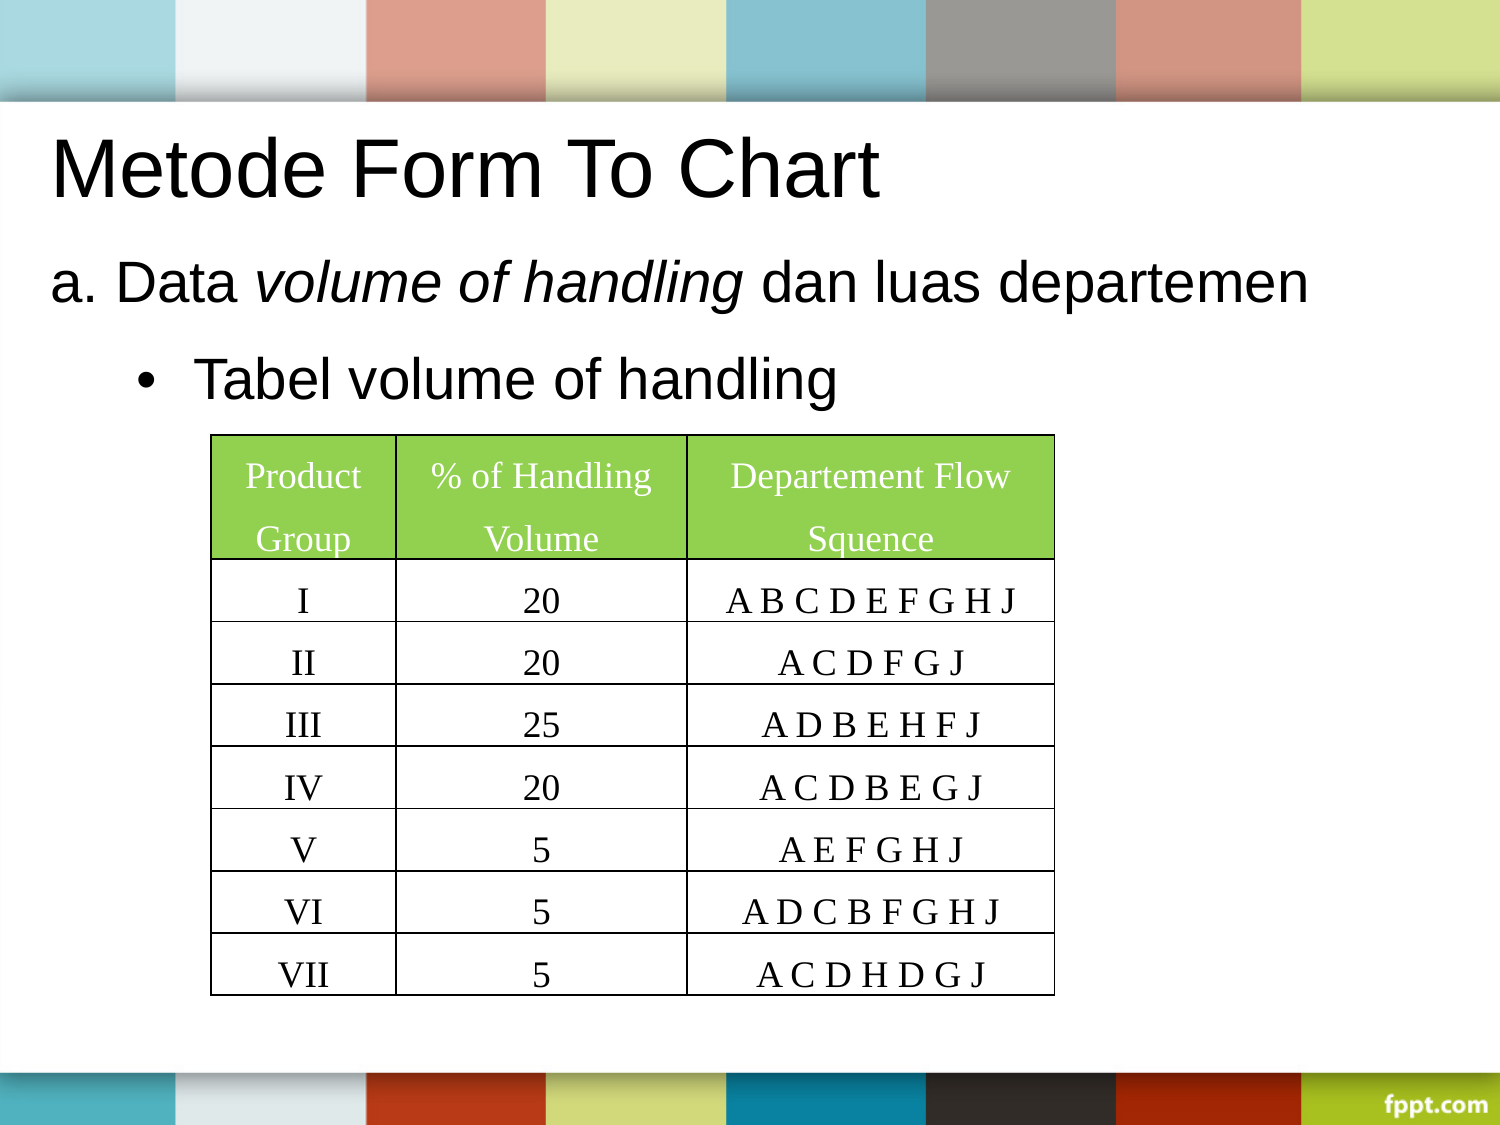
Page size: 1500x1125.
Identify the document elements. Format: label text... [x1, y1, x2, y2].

table_cell III [212, 685, 395, 745]
table_header Departement Flow Squence [688, 446, 1054, 558]
table_header Product Group [212, 446, 395, 558]
title Metode Form To Chart [34, 116, 1386, 212]
table_cell 20 [397, 560, 686, 621]
table_cell A D C B F G H J [688, 872, 1054, 932]
text_box Tabel volume of handling [121, 339, 1500, 446]
table_cell A C D F G J [688, 622, 1054, 683]
table_cell A C D B E G J [688, 747, 1054, 808]
table_cell A C D H D G J [688, 934, 1054, 994]
table_cell 20 [397, 622, 686, 683]
table_header % of Handling Volume [397, 446, 686, 558]
list a. Data volume of handling dan luas departemen [34, 236, 1414, 516]
table_cell VI [212, 872, 395, 932]
table_cell I [212, 560, 395, 621]
table_cell A D B E H F J [688, 685, 1054, 745]
table_cell 5 [397, 934, 686, 994]
table_cell II [212, 622, 395, 683]
picture [0, 0, 1500, 1125]
table_cell 25 [397, 685, 686, 745]
table_cell A E F G H J [688, 809, 1054, 870]
table_cell 5 [397, 809, 686, 870]
table_cell VII [212, 934, 395, 994]
table_cell V [212, 809, 395, 870]
table_cell 5 [397, 872, 686, 932]
table_cell 20 [397, 747, 686, 808]
table_cell A B C D E F G H J [688, 560, 1054, 621]
table_cell IV [212, 747, 395, 808]
